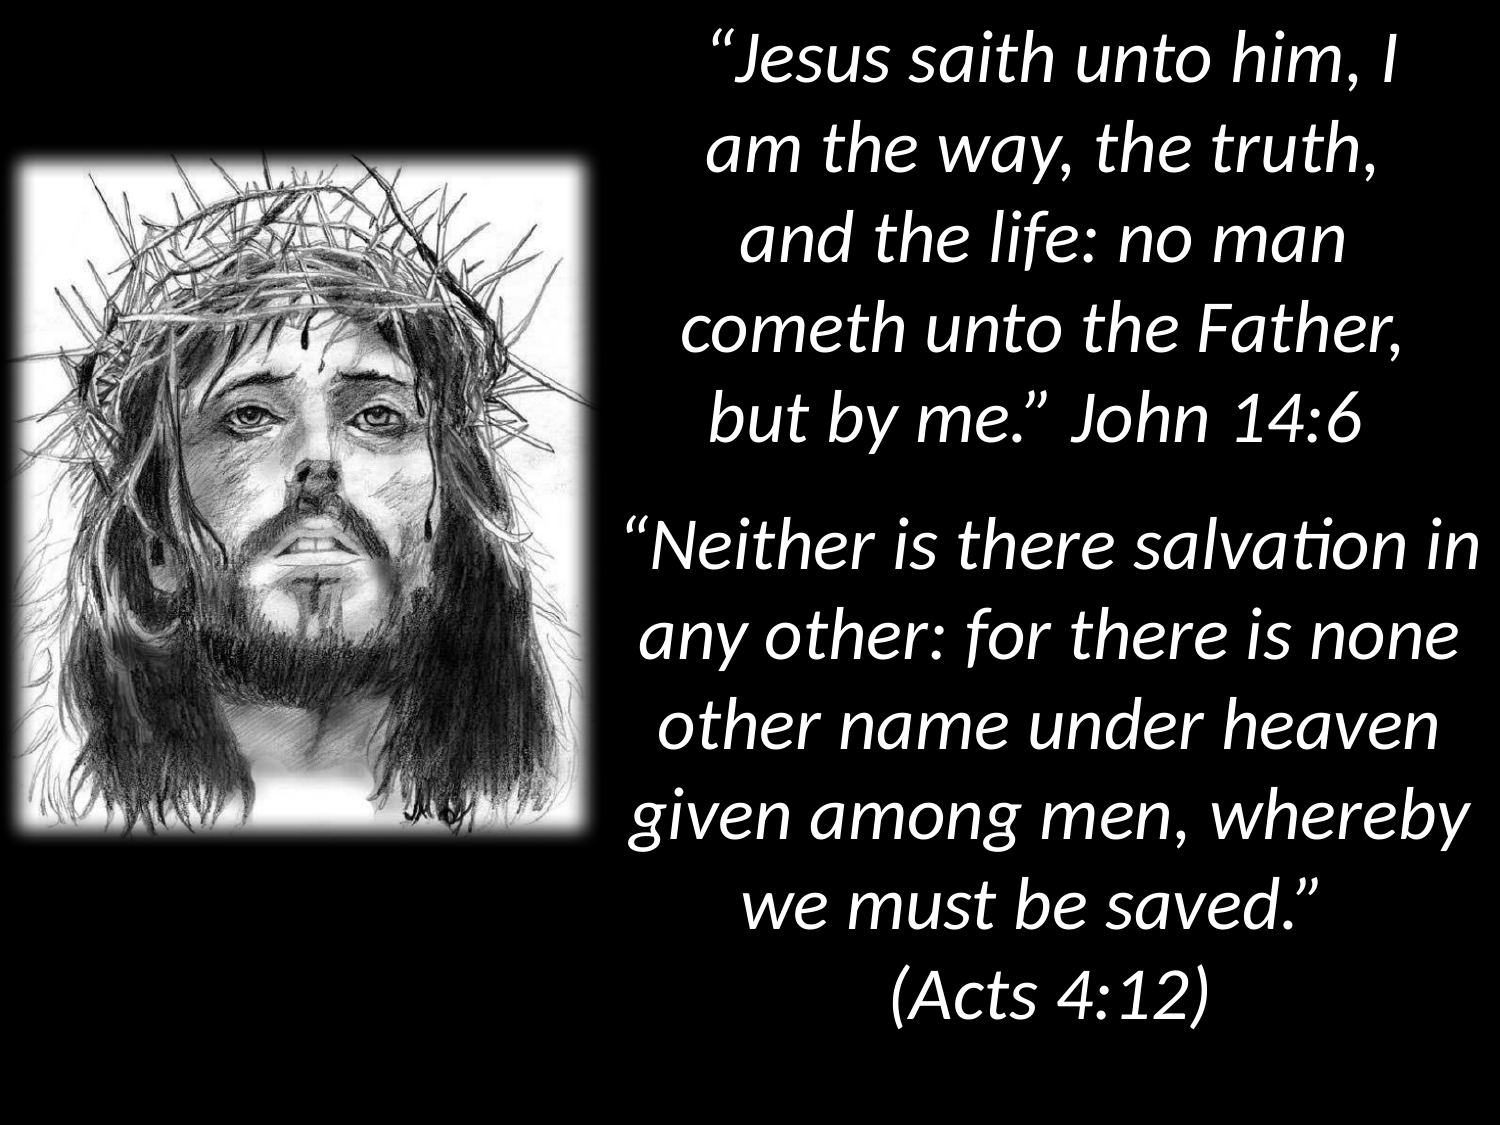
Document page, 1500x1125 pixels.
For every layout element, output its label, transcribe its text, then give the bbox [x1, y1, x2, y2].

picture [0, 143, 602, 849]
text_box “Jesus saith unto him, I am the way, the truth, and the life: no man cometh unto the Father, but by me.” John 14:6 [624, 0, 1463, 465]
text_box “Neither is there salvation in any other: for there is none other name under heaven given among men, whereby we must be saved.” (Acts 4:12) [599, 487, 1500, 1043]
